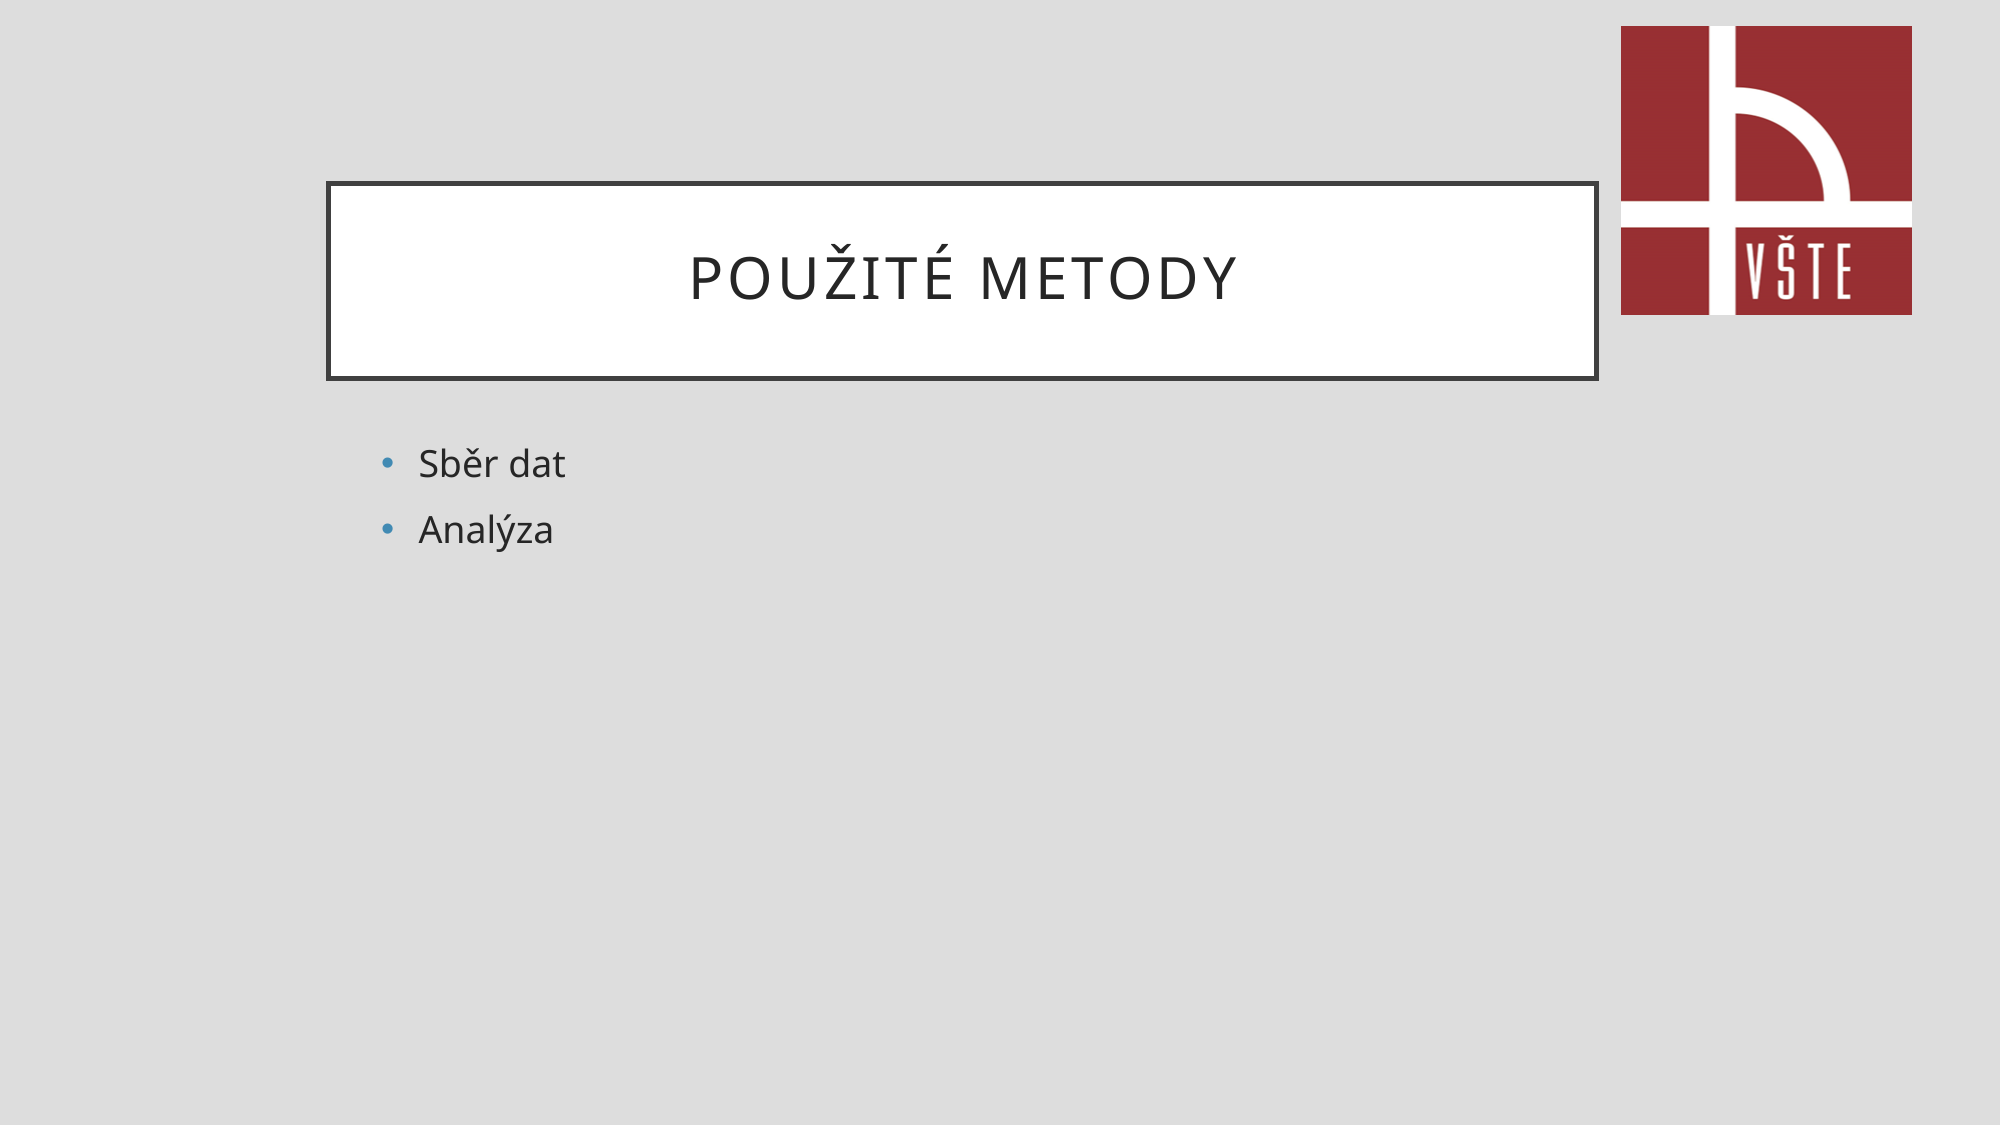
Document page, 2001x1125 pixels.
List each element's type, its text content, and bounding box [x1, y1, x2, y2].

picture [1621, 26, 1912, 316]
list Sběr dat Analýza [366, 432, 1634, 942]
title Použité metody [326, 181, 1599, 381]
